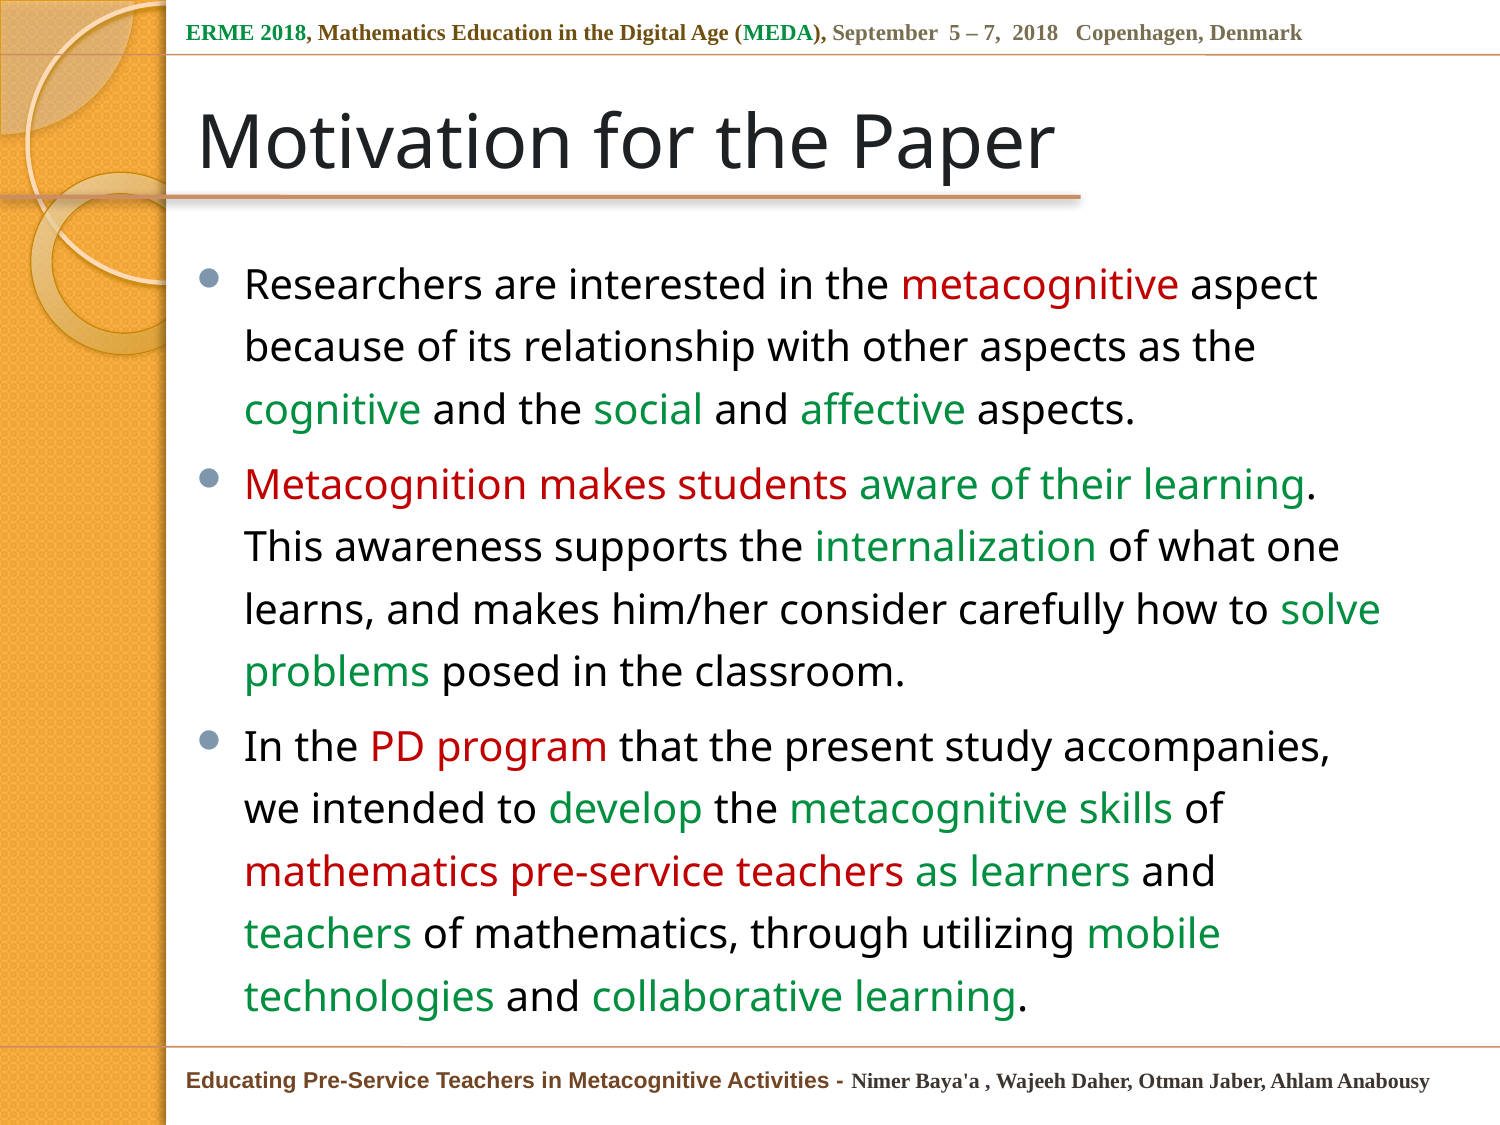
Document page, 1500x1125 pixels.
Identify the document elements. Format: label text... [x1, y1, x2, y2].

list Researchers are interested in the metacognitive aspect because of its relationship with other aspects as the cognitive and the social and affective aspects. Metacognition makes students aware of their learning. This awareness supports the internalization of what one learns, and makes him/her consider carefully how to solve problems posed in the classroom. In the PD program that the present study accompanies, we intended to develop the metacognitive skills of mathematics pre-service teachers as learners and teachers of mathematics, through utilizing mobile technologies and collaborative learning. [169, 237, 1400, 1026]
title Motivation for the Paper [181, 45, 1412, 233]
